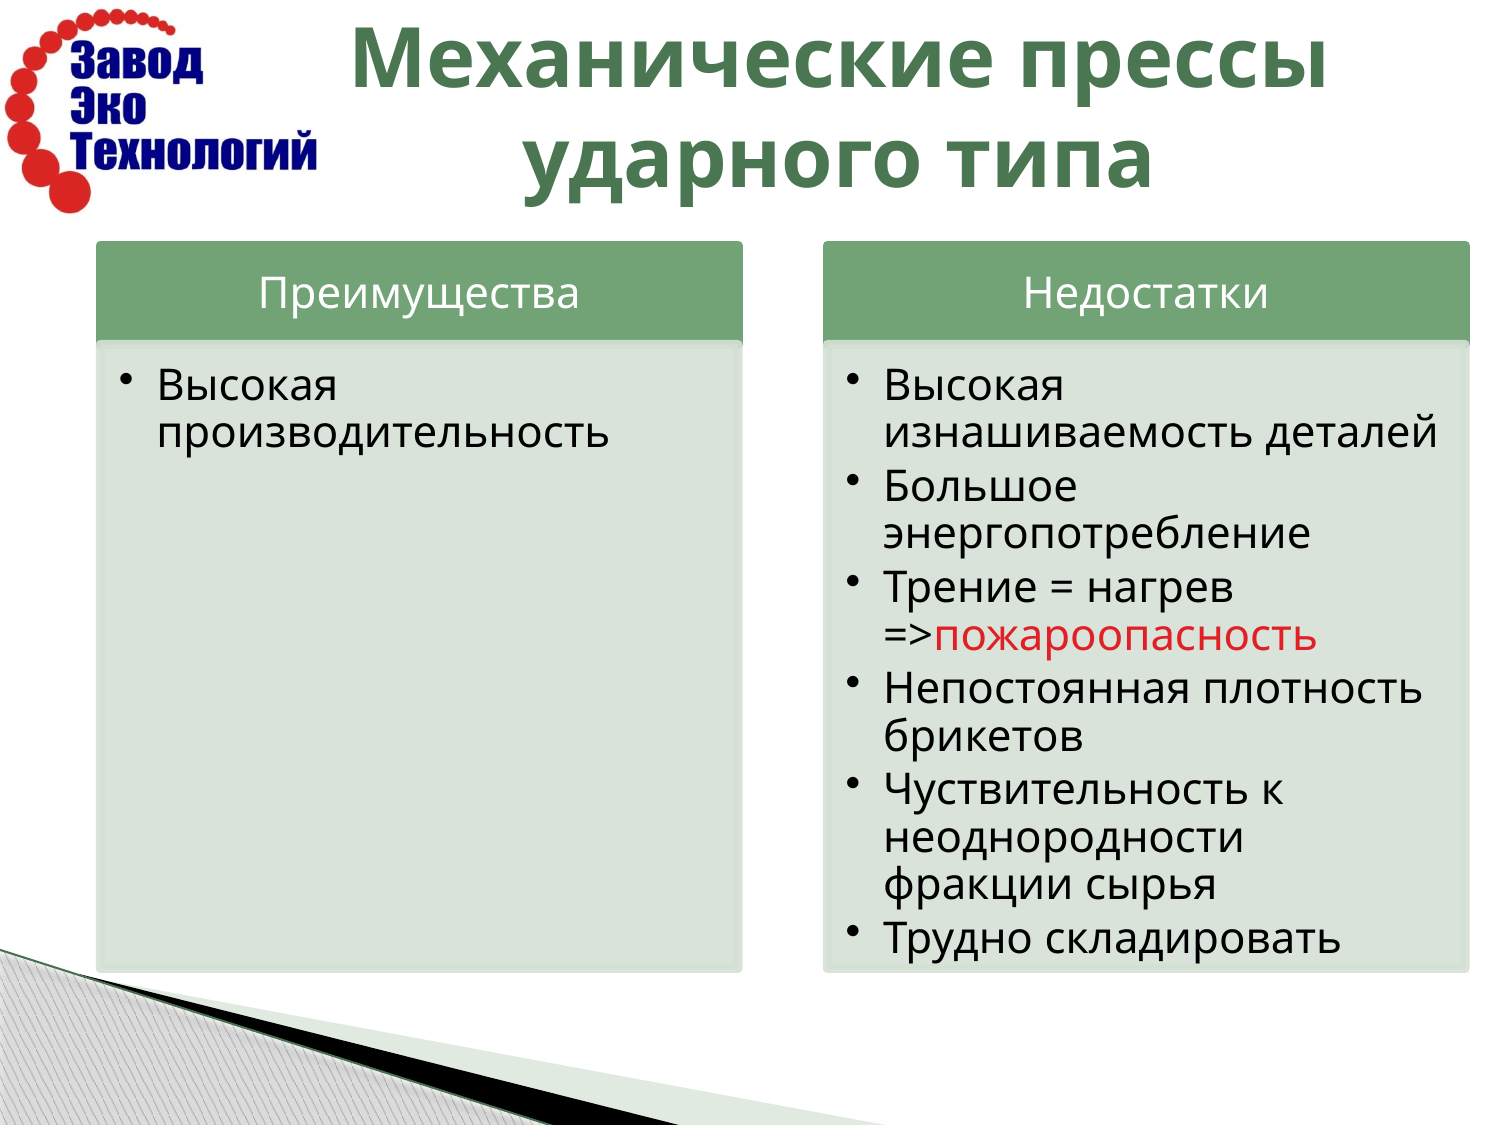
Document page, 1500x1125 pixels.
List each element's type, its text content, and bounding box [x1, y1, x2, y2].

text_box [100, 228, 1466, 986]
picture [0, 0, 324, 223]
text_box Механические прессы ударного типа [329, 111, 1425, 197]
